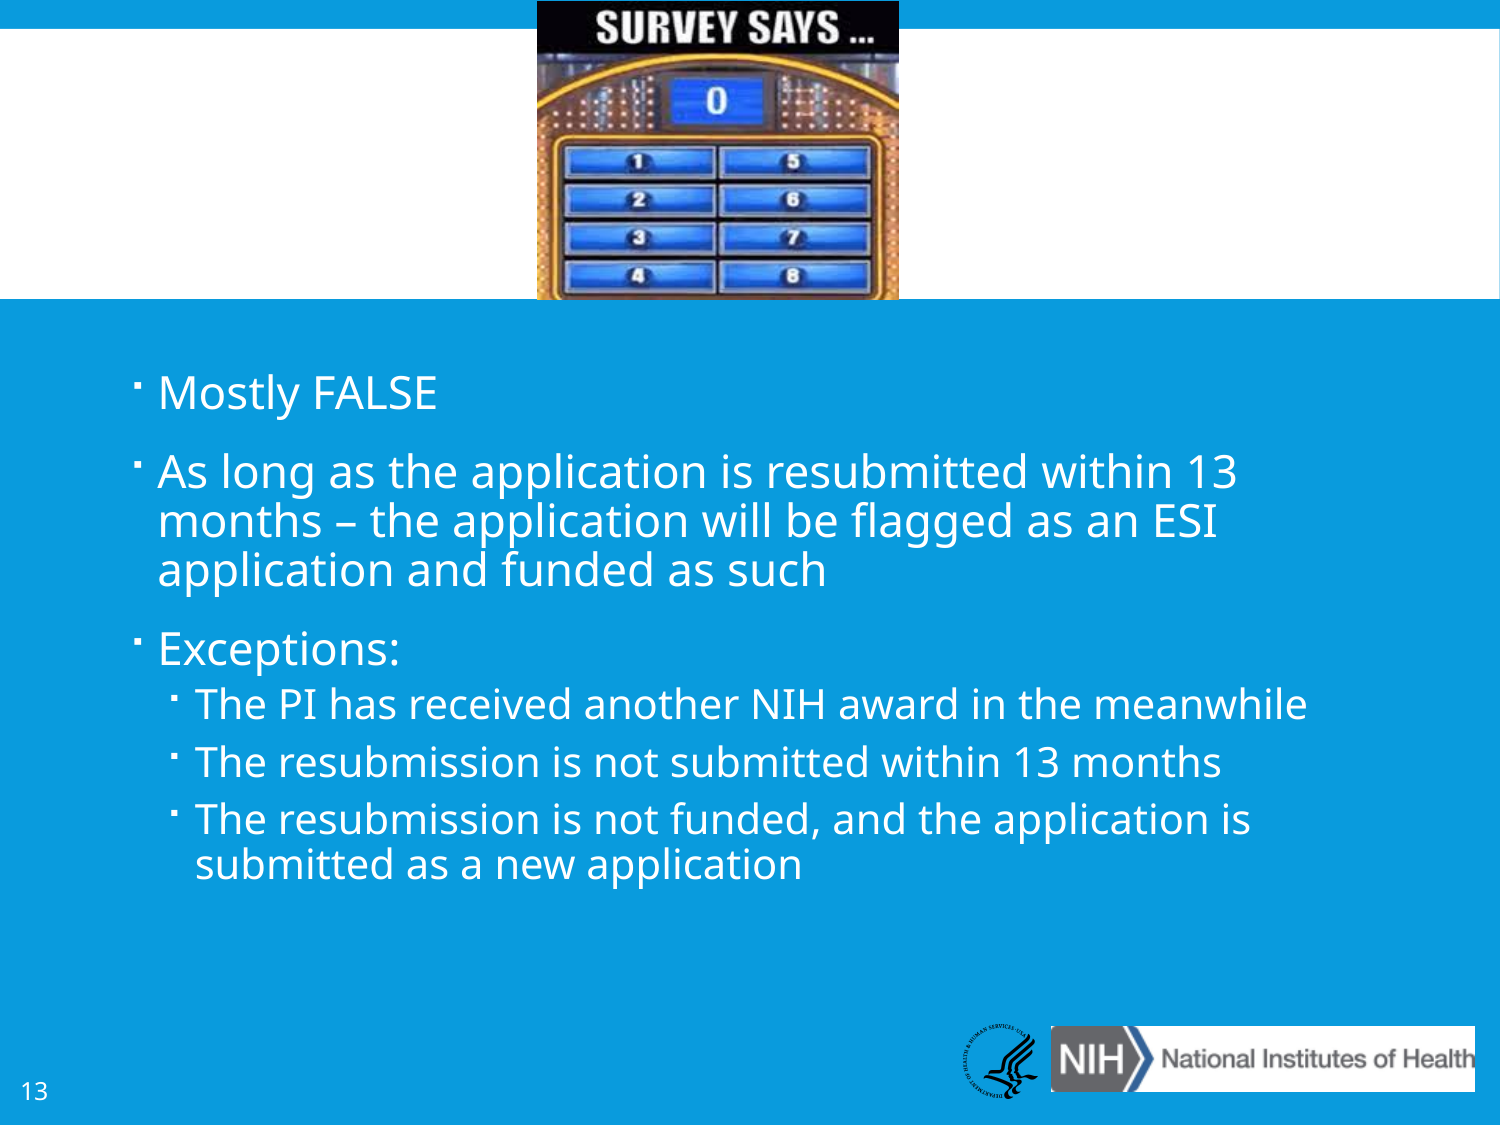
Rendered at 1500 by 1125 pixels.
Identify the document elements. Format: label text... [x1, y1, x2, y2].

list Mostly FALSE As long as the application is resubmitted within 13 months – the application will be flagged as an ESI application and funded as such Exceptions: The PI has received another NIH award in the meanwhile The resubmission is not submitted within 13 months The resubmission is not funded, and the application is submitted as a new application [112, 362, 1388, 1020]
slide_number 13 [12, 1062, 129, 1123]
picture [1052, 1027, 1474, 1091]
picture [537, 2, 899, 299]
